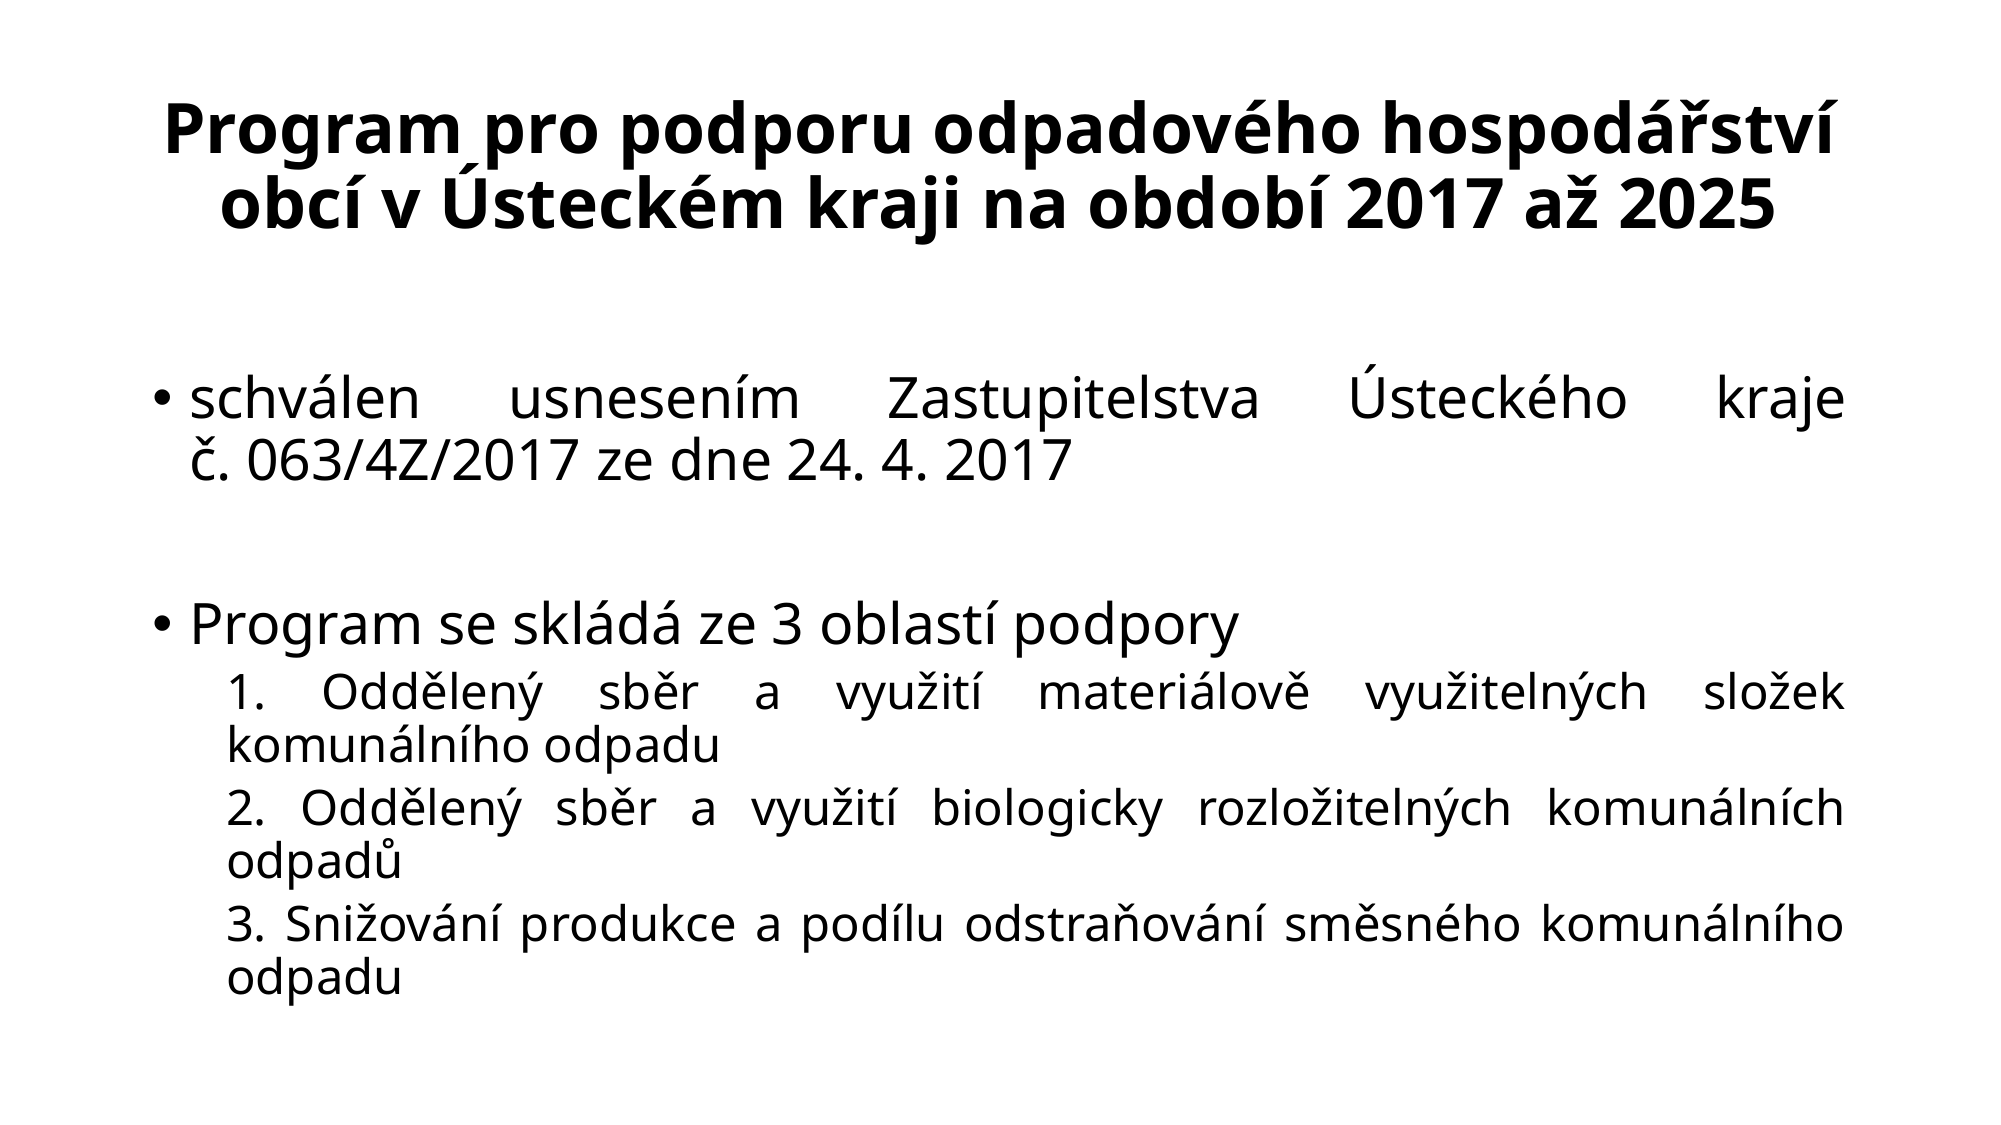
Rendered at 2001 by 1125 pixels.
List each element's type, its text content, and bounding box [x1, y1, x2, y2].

title Program pro podporu odpadového hospodářství obcí v Ústeckém kraji na období 2017 až 2025 [137, 59, 1863, 278]
list schválen usnesením Zastupitelstva Ústeckého kraje č. 063/4Z/2017 ze dne 24. 4. 2017 Program se skládá ze 3 oblastí podpory 1. Oddělený sběr a využití materiálově využitelných složek komunálního odpadu 2. Oddělený sběr a využití biologicky rozložitelných komunálních odpadů 3. Snižování produkce a podílu odstraňování směsného komunálního odpadu [137, 362, 1863, 1014]
